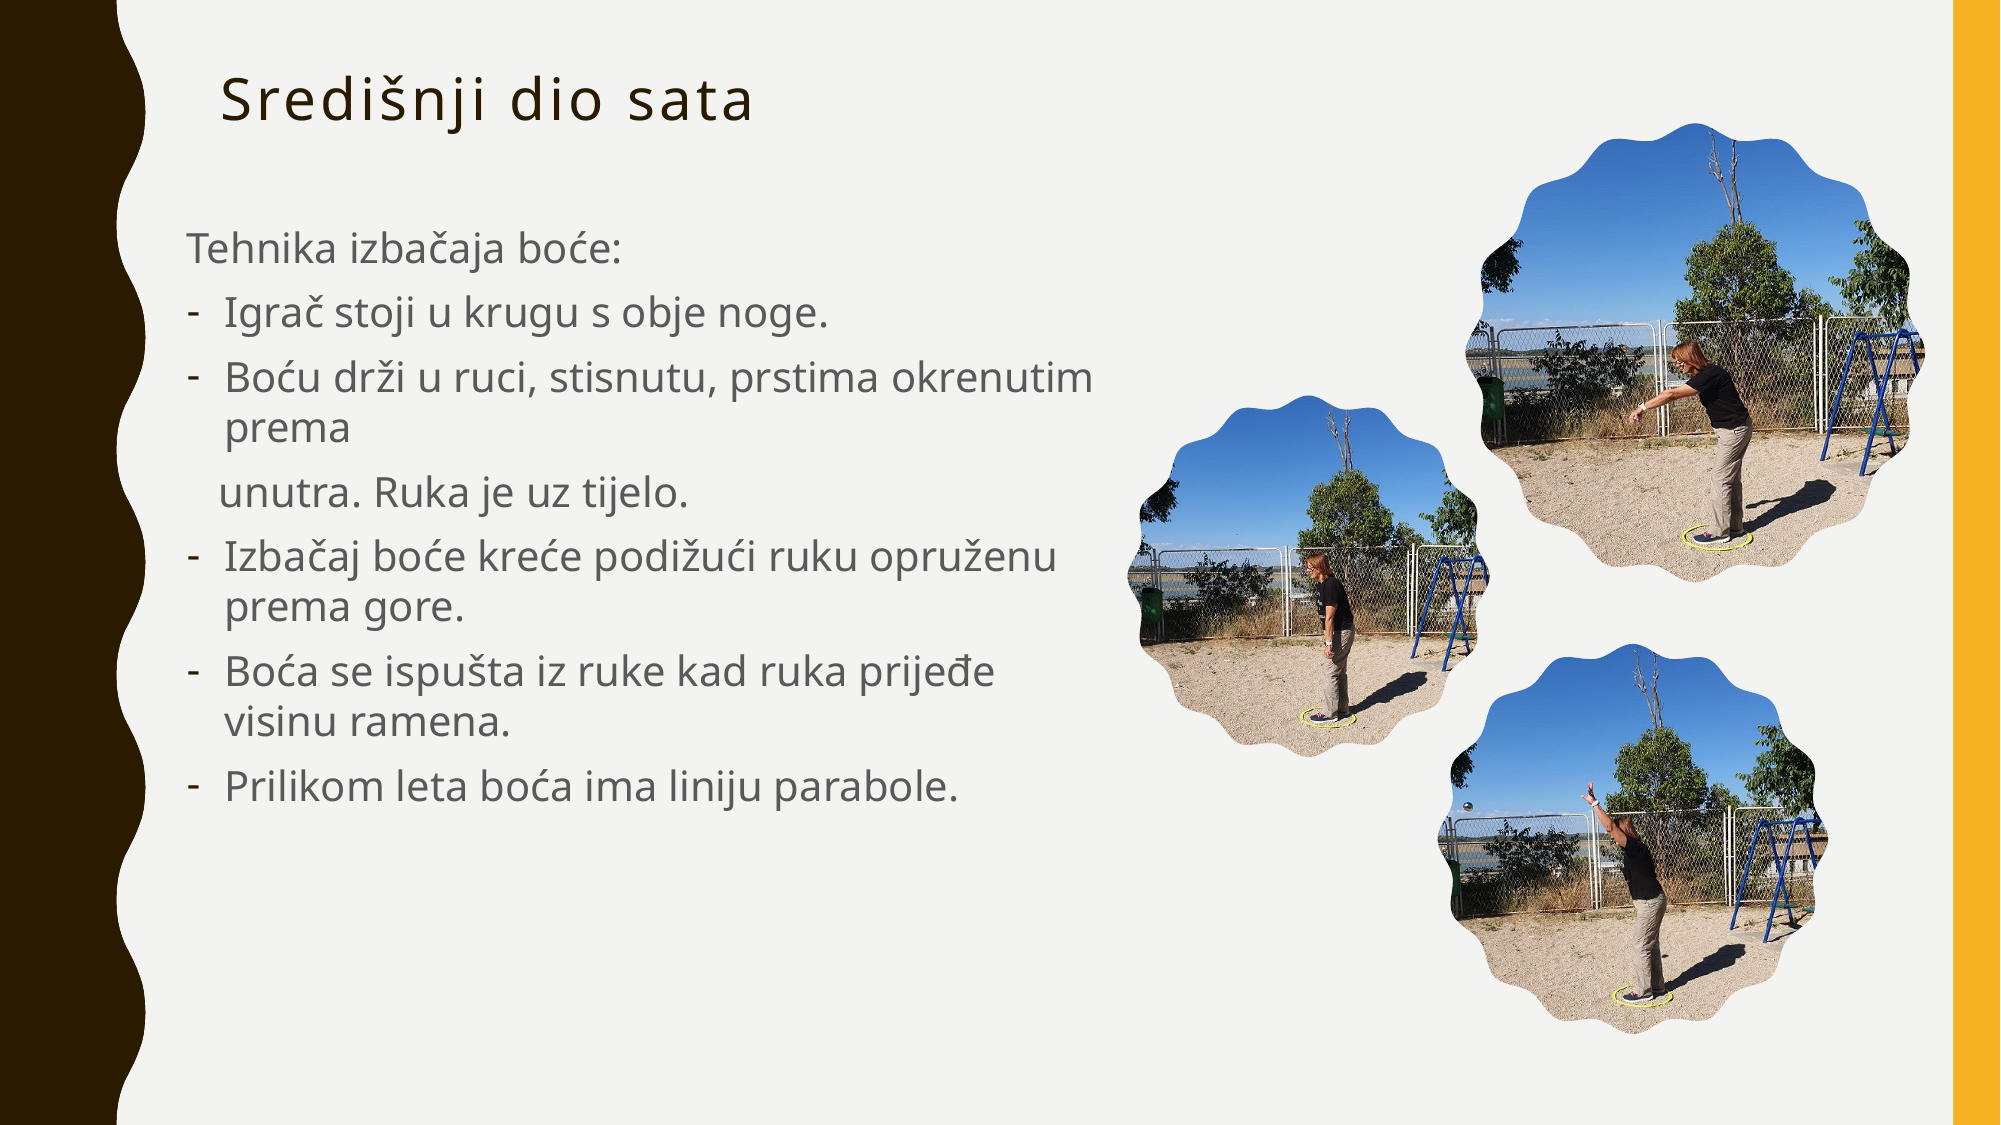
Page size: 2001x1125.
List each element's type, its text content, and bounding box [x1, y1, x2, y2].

text_box [0, 0, 146, 1125]
list Tehnika izbačaja boće: Igrač stoji u krugu s obje noge. Boću drži u ruci, stisnutu, prstima okrenutim prema unutra. Ruka je uz tijelo. Izbačaj boće kreće podižući ruku opruženu prema gore. Boća se ispušta iz ruke kad ruka prijeđe visinu ramena. Prilikom leta boća ima liniju parabole. [171, 213, 1128, 965]
title Središnji dio sata [205, 62, 1373, 149]
text_box [1952, 0, 2000, 1125]
picture [1127, 123, 1926, 1035]
